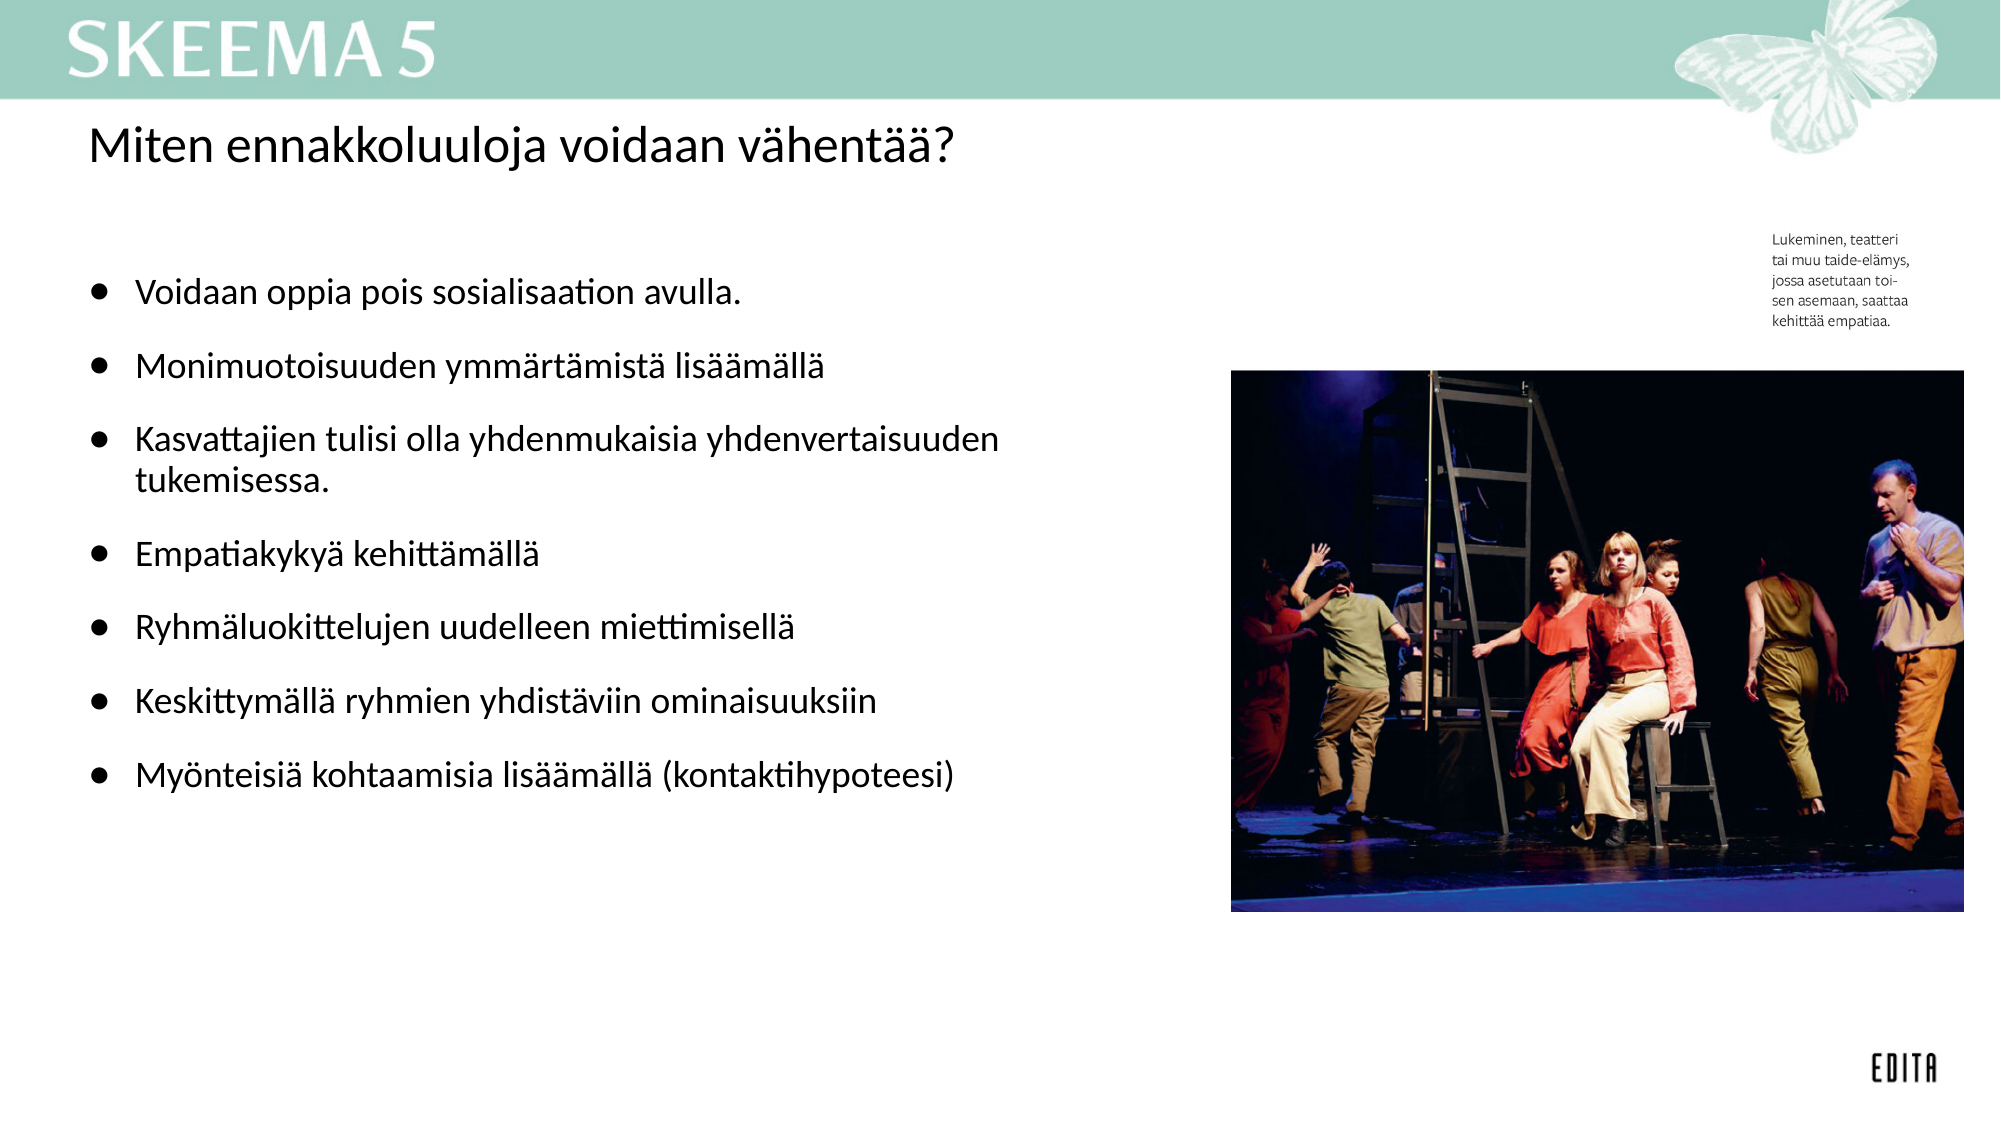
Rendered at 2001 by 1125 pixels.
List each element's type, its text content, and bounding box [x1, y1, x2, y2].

title Miten ennakkoluuloja voidaan vähentää? [68, 97, 1932, 223]
list Voidaan oppia pois sosialisaation avulla. Monimuotoisuuden ymmärtämistä lisäämällä Kasvattajien tulisi olla yhdenmukaisia yhdenvertaisuuden tukemisessa. Empatiakykyä kehittämällä Ryhmäluokittelujen uudelleen miettimisellä Keskittymällä ryhmien yhdistäviin ominaisuuksiin Myönteisiä kohtaamisia lisäämällä (kontaktihypoteesi) [68, 252, 1195, 1000]
picture [0, 0, 2001, 1125]
